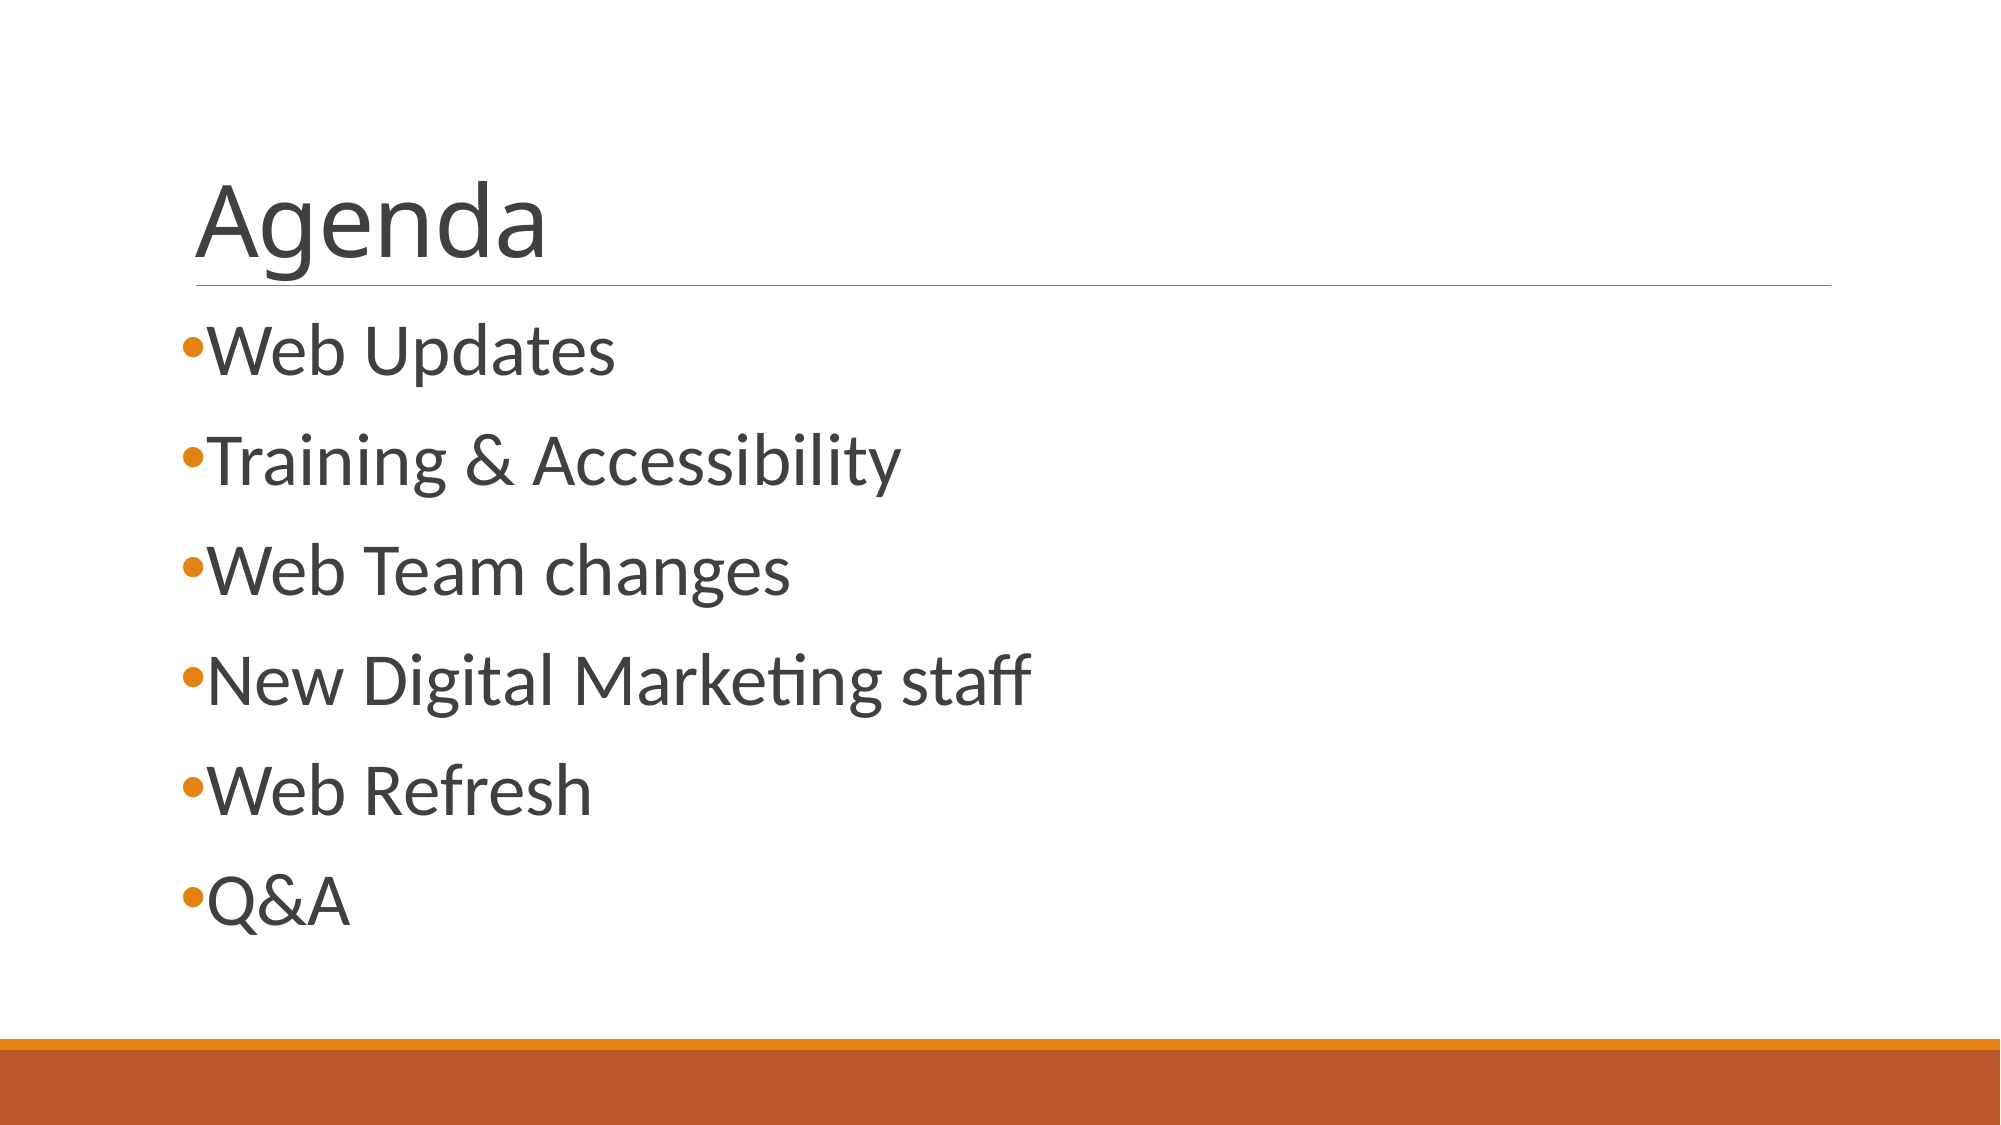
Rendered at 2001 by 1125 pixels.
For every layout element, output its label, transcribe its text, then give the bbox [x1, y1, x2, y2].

list Web Updates Training & Accessibility Web Team changes New Digital Marketing staff Web Refresh Q&A [180, 302, 1830, 963]
title Agenda [180, 47, 1830, 285]
